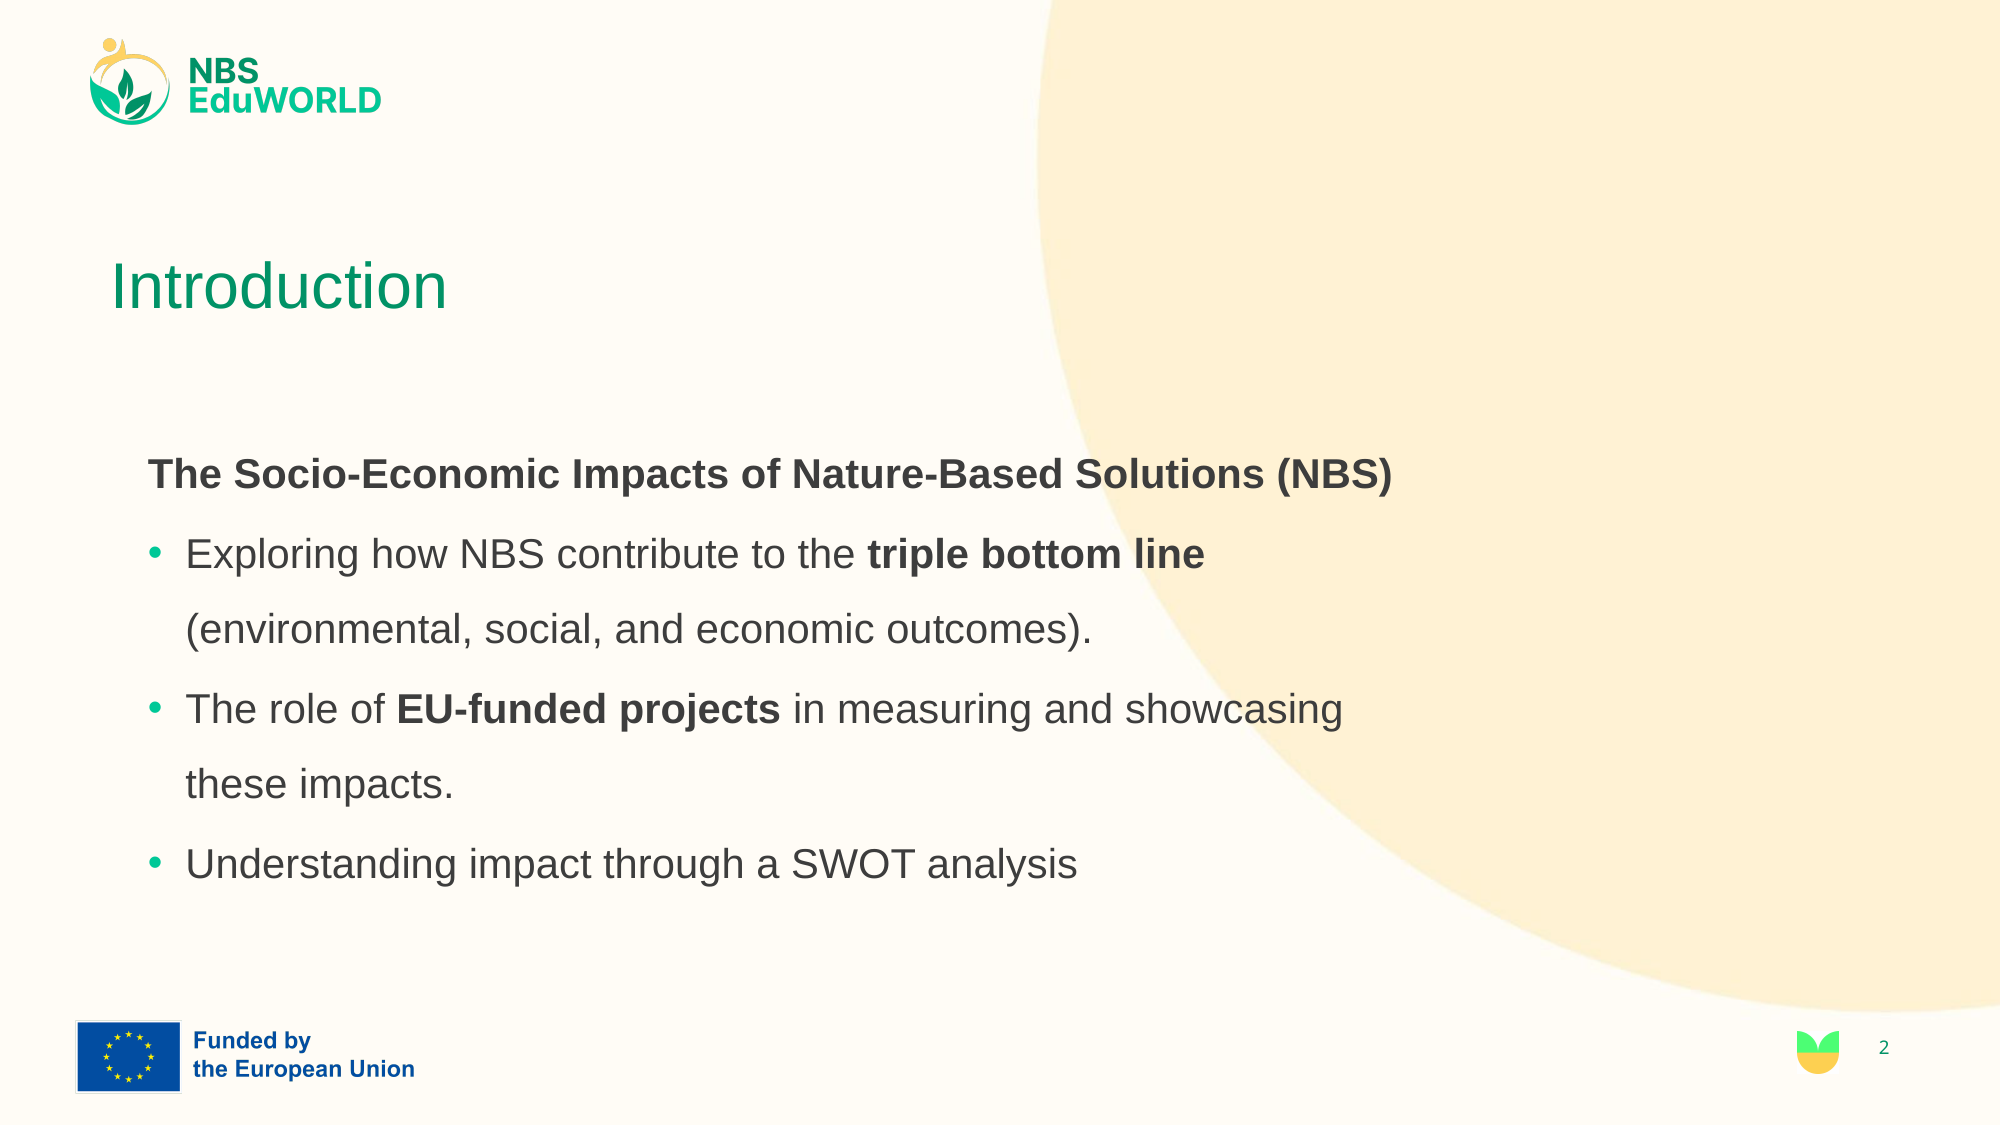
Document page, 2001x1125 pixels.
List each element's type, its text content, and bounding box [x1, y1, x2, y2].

picture [73, 22, 393, 141]
title Introduction [95, 235, 1905, 329]
list The Socio-Economic Impacts of Nature-Based Solutions (NBS) Exploring how NBS contribute to the triple bottom line (environmental, social, and economic outcomes). The role of EU-funded projects in measuring and showcasing these impacts. Understanding impact through a SWOT analysis [95, 374, 1470, 935]
slide_number 2 [1732, 1018, 1905, 1079]
picture [73, 1018, 440, 1096]
